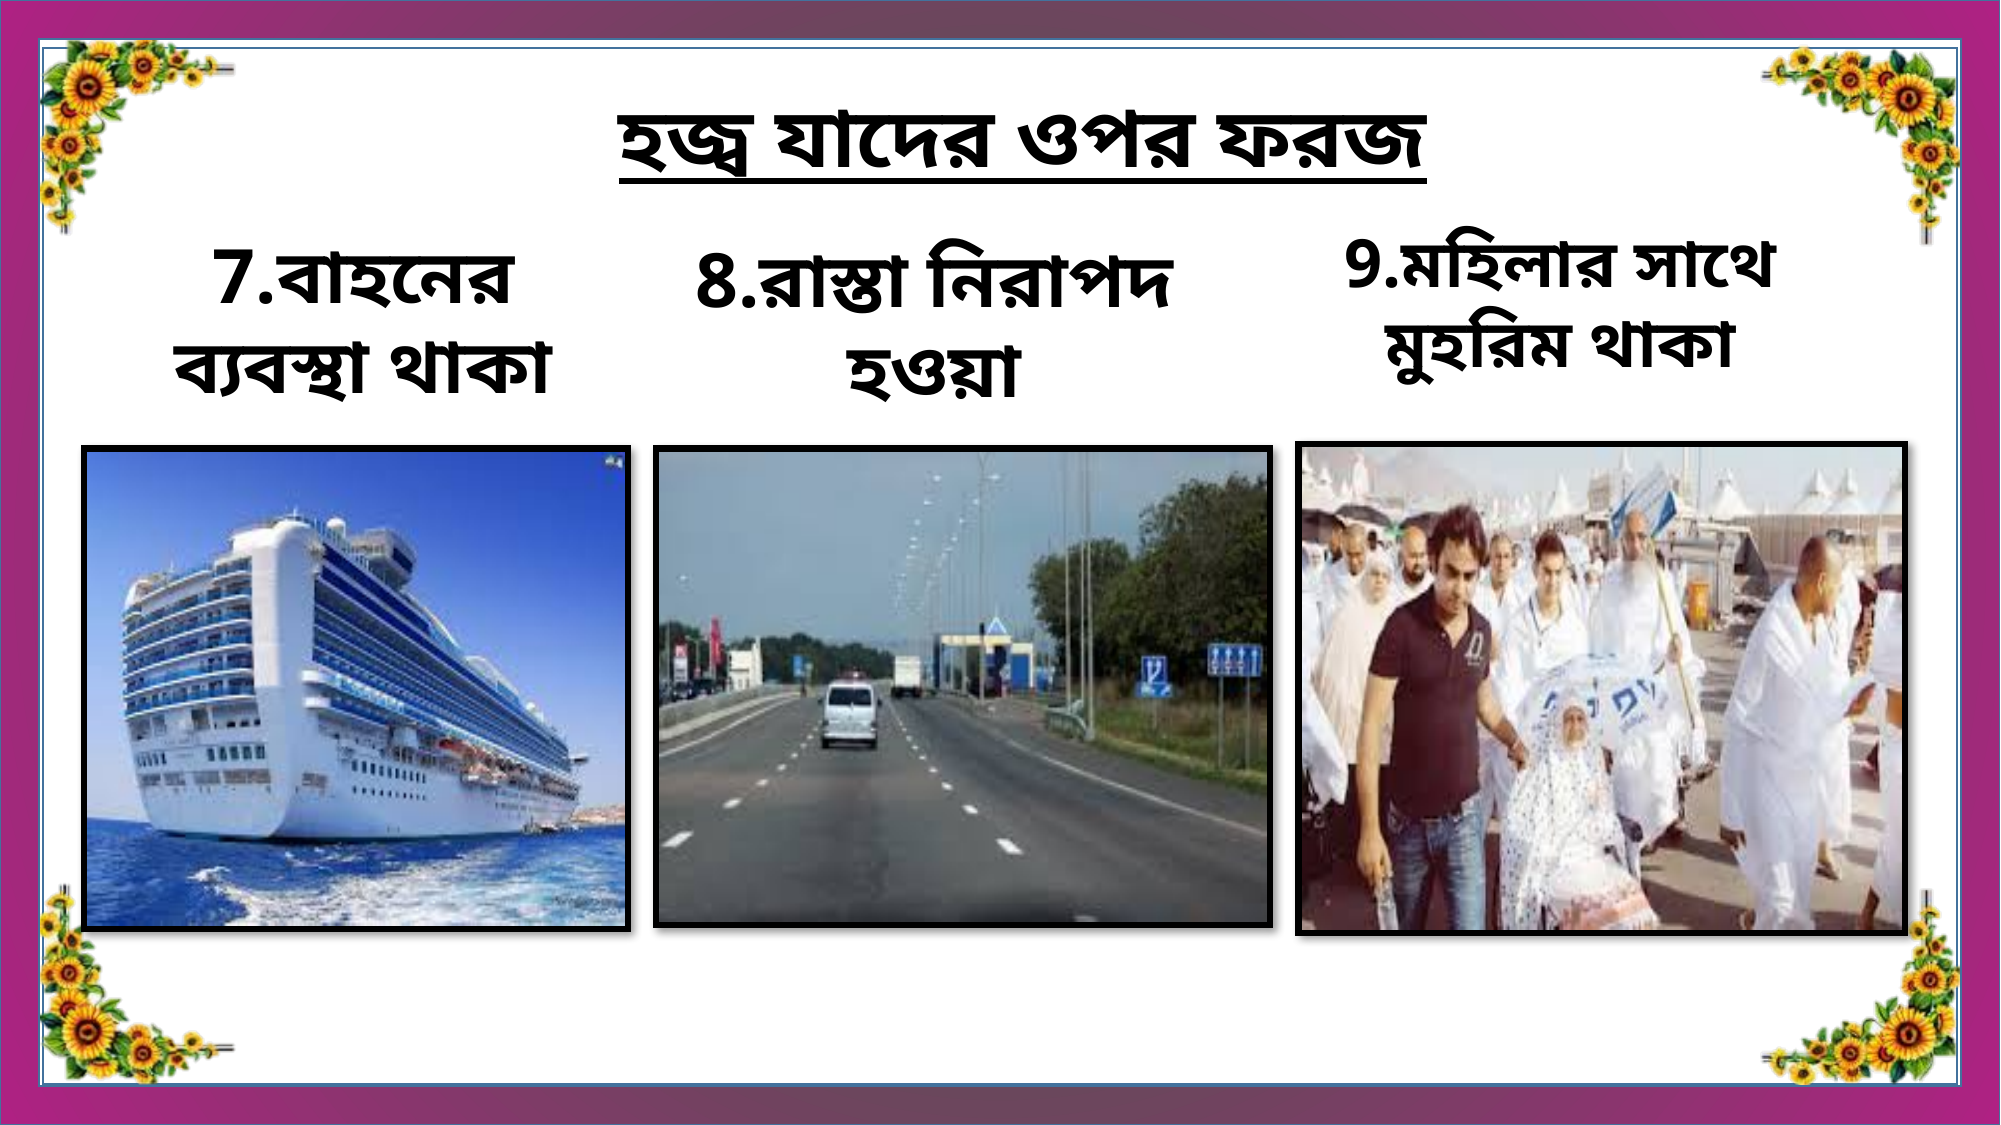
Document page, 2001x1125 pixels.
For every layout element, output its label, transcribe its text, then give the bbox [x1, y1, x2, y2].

picture [1756, 20, 1981, 248]
picture [659, 451, 1268, 922]
picture [1301, 446, 1981, 1114]
text_box 8.রাস্তা নিরাপদ হওয়া [664, 240, 1205, 405]
text_box [0, 0, 2000, 1125]
picture [10, 451, 625, 1105]
picture [11, 14, 236, 241]
text_box হজ্ব যাদের ওপর ফরজ [520, 76, 1526, 192]
text_box 9.মহিলার সাথে মুহরিম থাকা [1238, 219, 1883, 384]
text_box 7.বাহনের ব্যবস্থা থাকা [85, 235, 642, 402]
